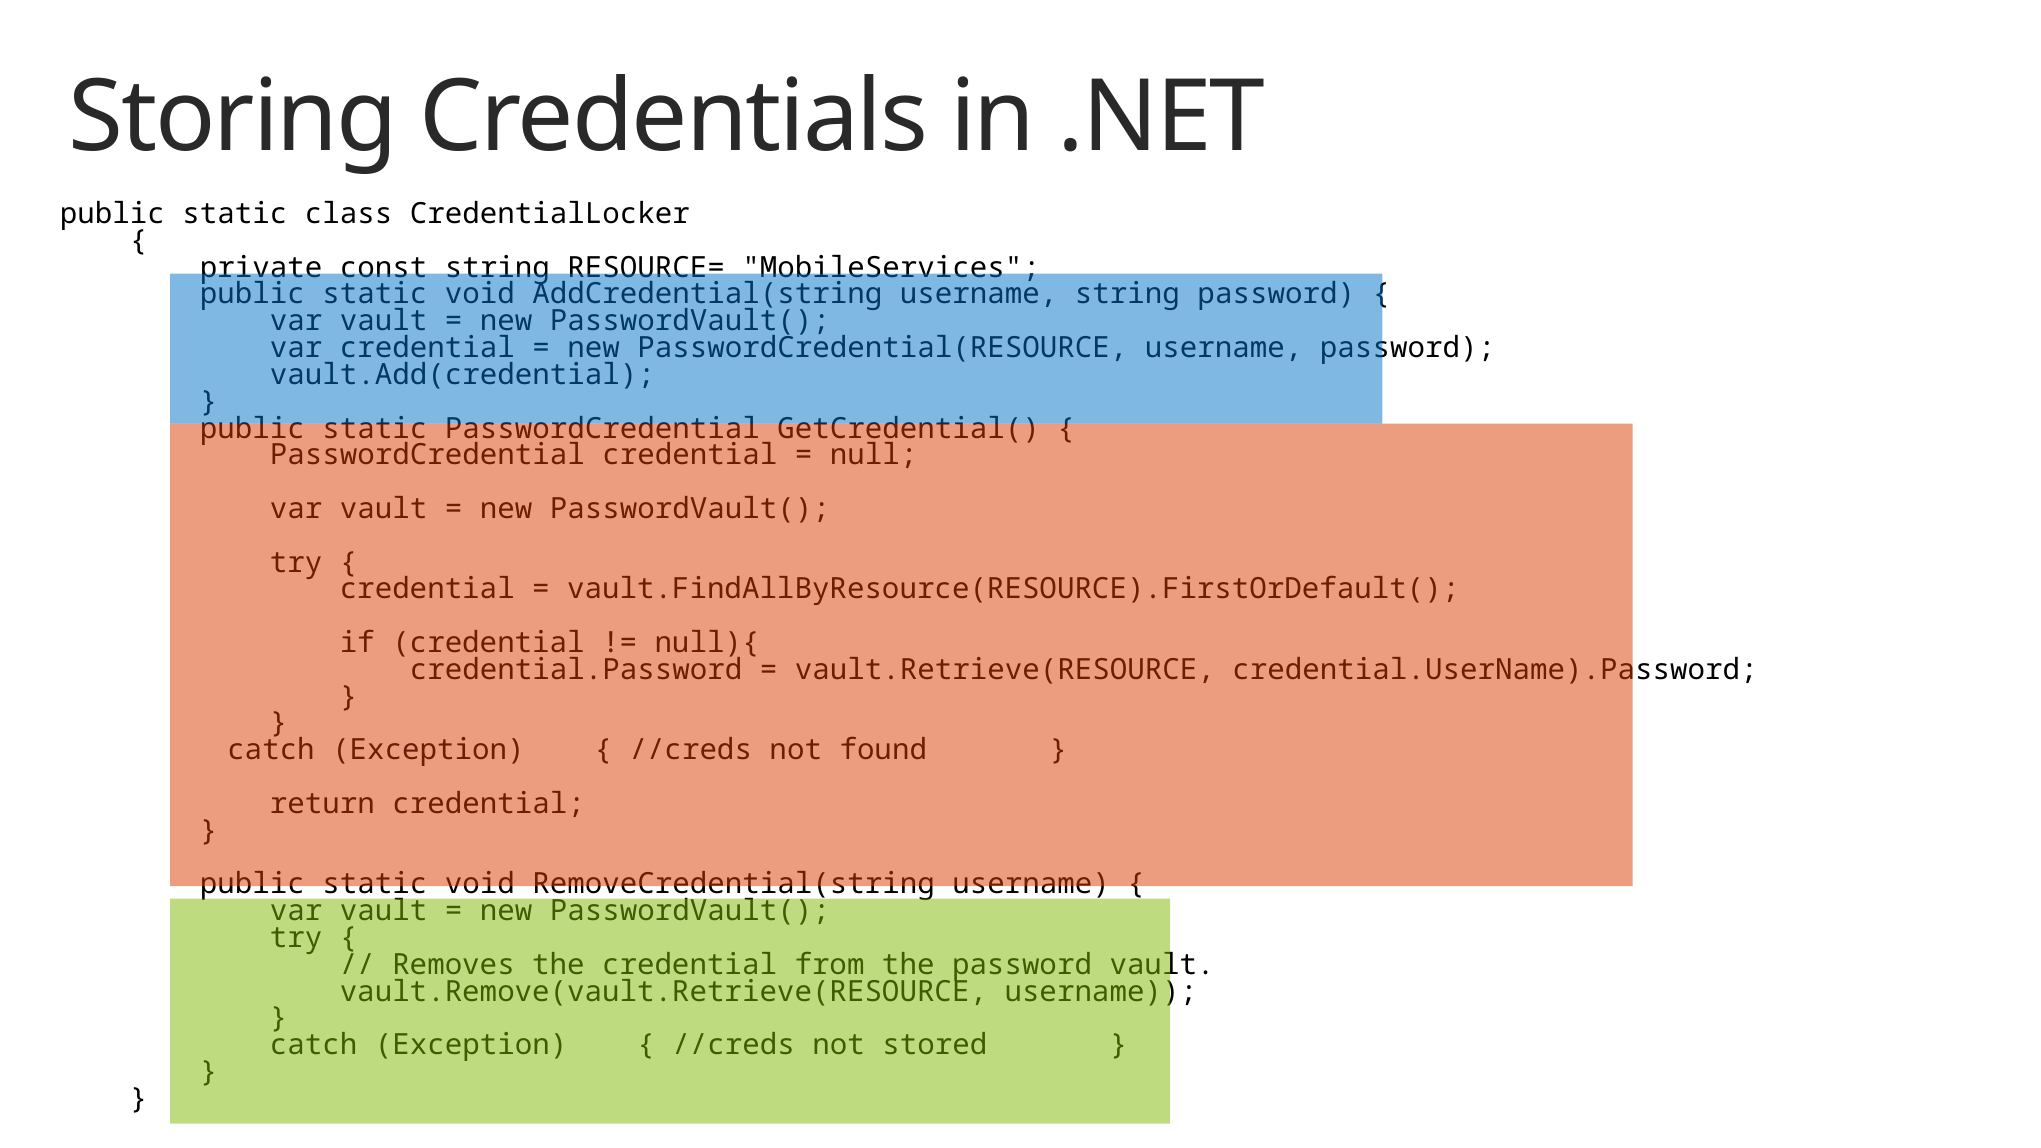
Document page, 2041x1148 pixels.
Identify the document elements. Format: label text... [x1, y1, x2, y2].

text_box [169, 898, 1171, 1124]
title Storing Credentials in .NET [45, 48, 1996, 199]
text_box public static class CredentialLocker { private const string RESOURCE= "MobileServices"; public static void AddCredential(string username, string password) { var vault = new PasswordVault(); var credential = new PasswordCredential(RESOURCE, username, password); vault.Add(credential); } public static PasswordCredential GetCredential() { PasswordCredential credential = null; var vault = new PasswordVault(); try { credential = vault.FindAllByResource(RESOURCE).FirstOrDefault(); if (credential != null){ credential.Password = vault.Retrieve(RESOURCE, credential.UserName).Password; } } catch (Exception) { //creds not found } return credential; } public static void RemoveCredential(string username) { var vault = new PasswordVault(); try { // Removes the credential from the password vault. vault.Remove(vault.Retrieve(RESOURCE, username)); } catch (Exception) { //creds not stored } } } [45, 199, 1995, 1148]
text_box [169, 273, 1383, 423]
text_box [169, 423, 1633, 887]
